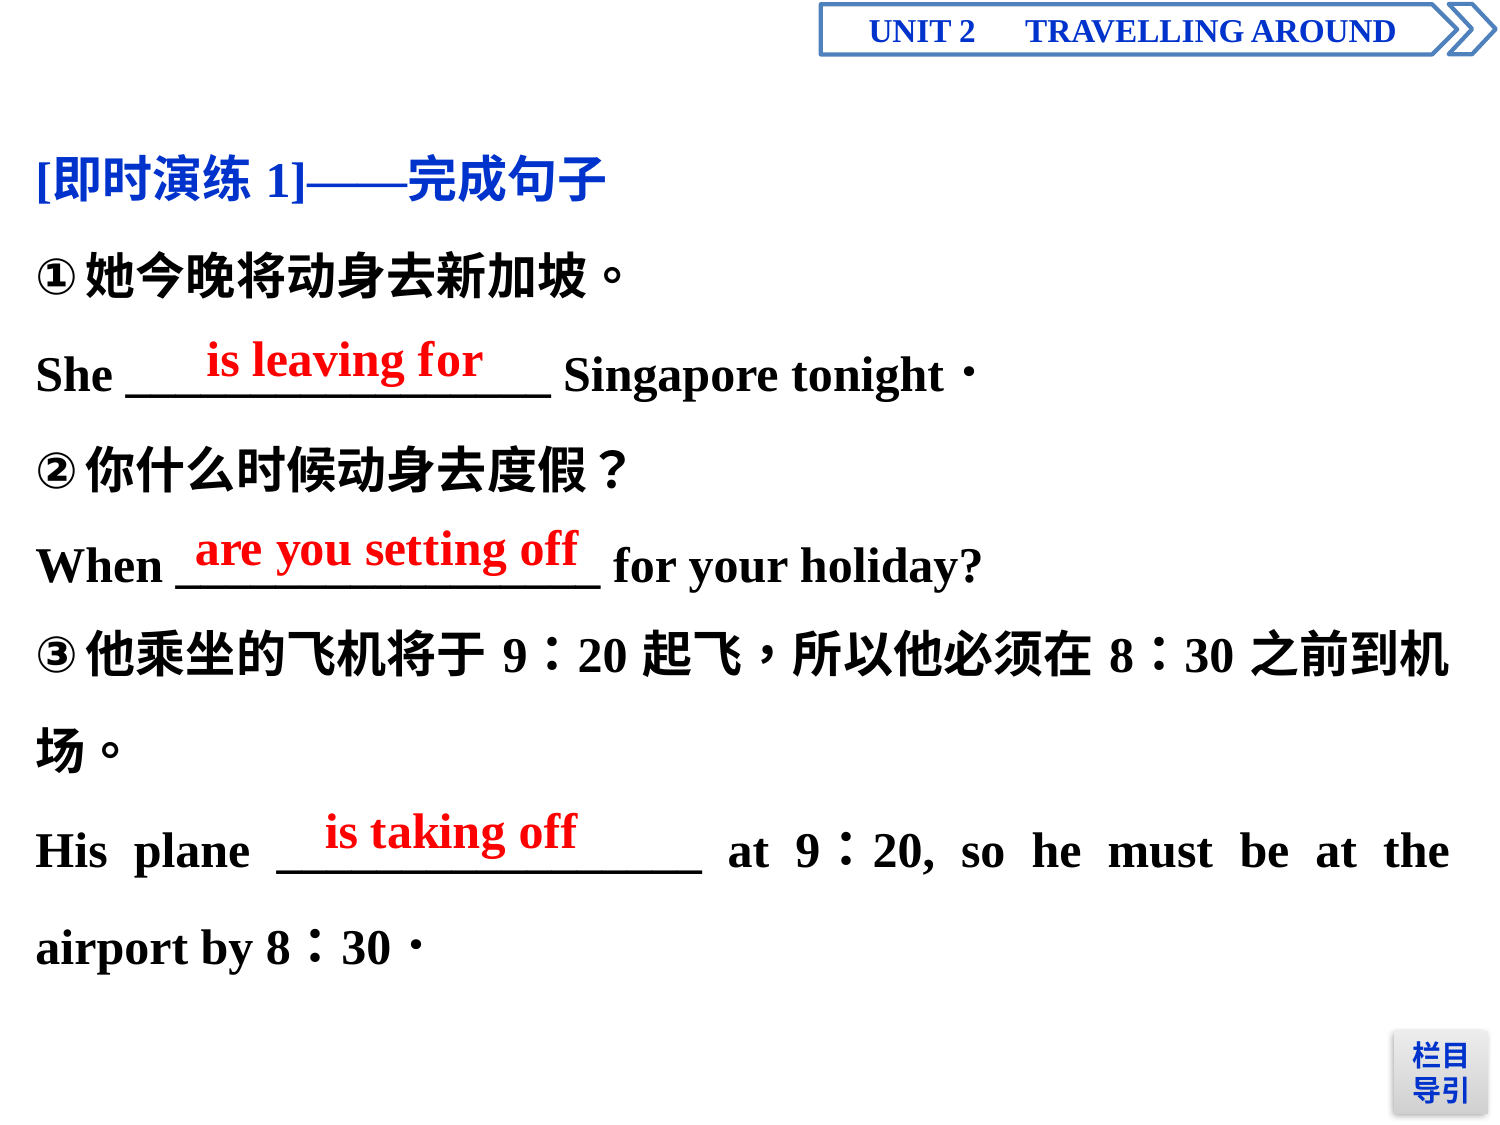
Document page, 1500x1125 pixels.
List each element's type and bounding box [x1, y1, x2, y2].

text_box [324, 798, 1191, 864]
text_box [35, 146, 1466, 1012]
text_box [194, 515, 1061, 581]
text_box [206, 325, 1072, 392]
